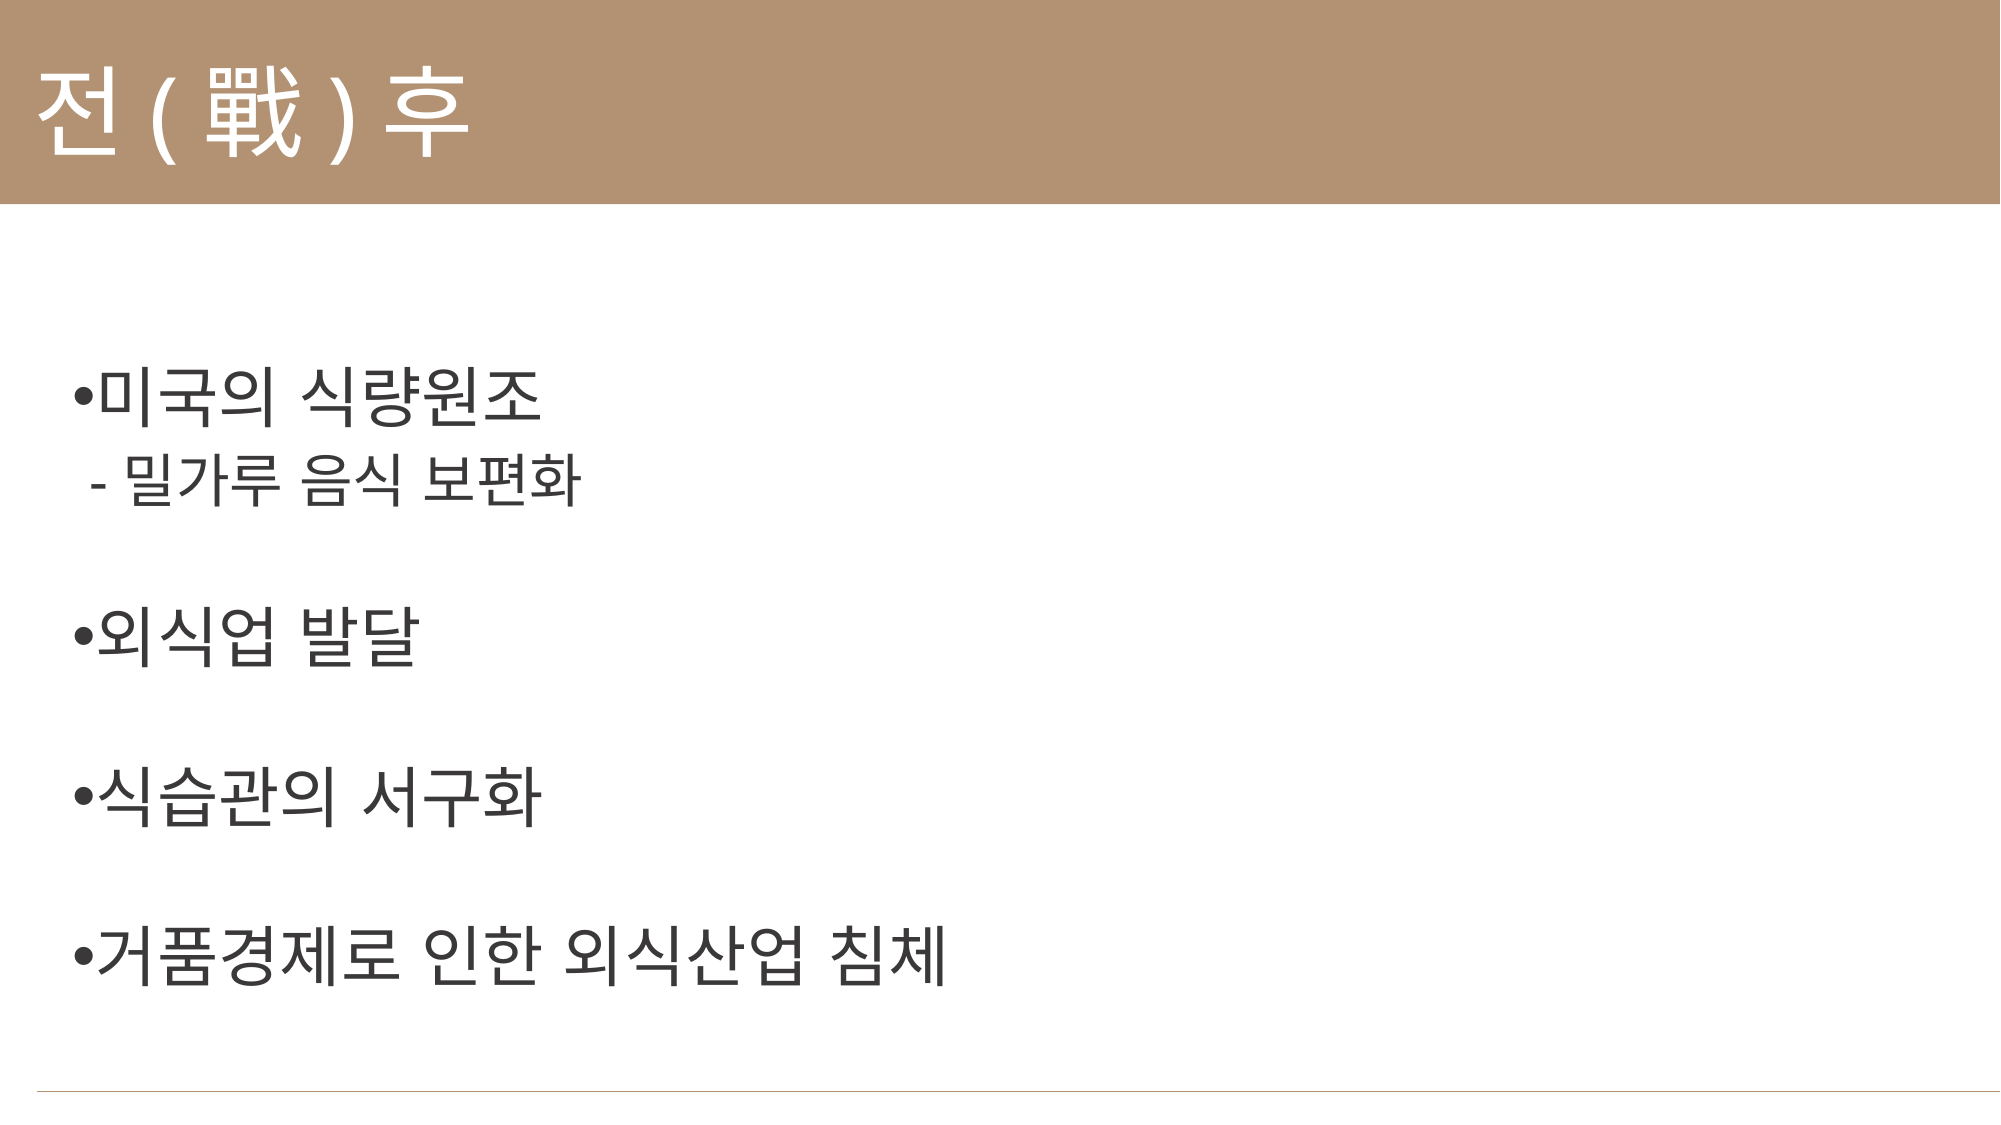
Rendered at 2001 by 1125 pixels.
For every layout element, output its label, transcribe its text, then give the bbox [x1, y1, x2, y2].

text_box [0, 0, 2000, 205]
text_box 전(戰)후 [18, 42, 488, 178]
text_box 미국의 식량원조 -밀가루 음식 보편화 외식업 발달 식습관의 서구화 거품경제로 인한 외식산업 침체 [57, 348, 1924, 1003]
